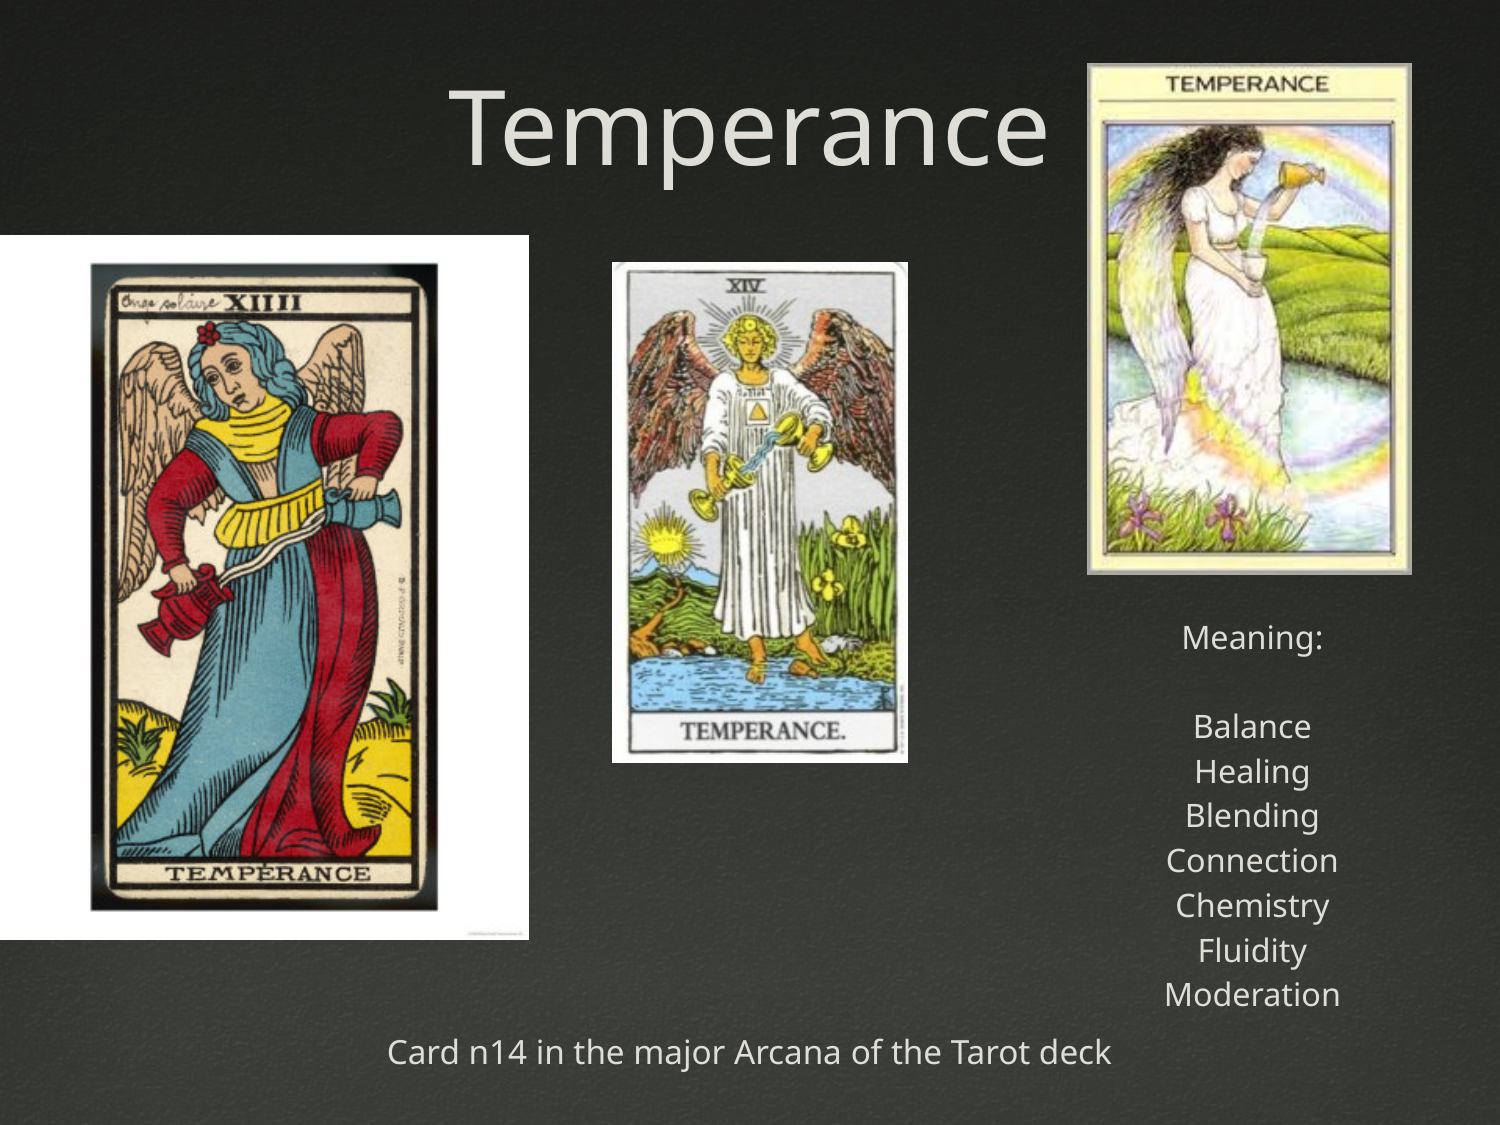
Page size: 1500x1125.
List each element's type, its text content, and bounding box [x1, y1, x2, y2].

picture [1086, 63, 1412, 576]
picture [611, 261, 908, 763]
text_box Meaning: Balance Healing Blending Connection Chemistry Fluidity Moderation [1112, 609, 1393, 1024]
text_box Temperance [0, 10, 1500, 236]
subtitle Card n14 in the major Arcana of the Tarot deck [0, 1023, 1500, 1125]
picture [0, 235, 529, 940]
